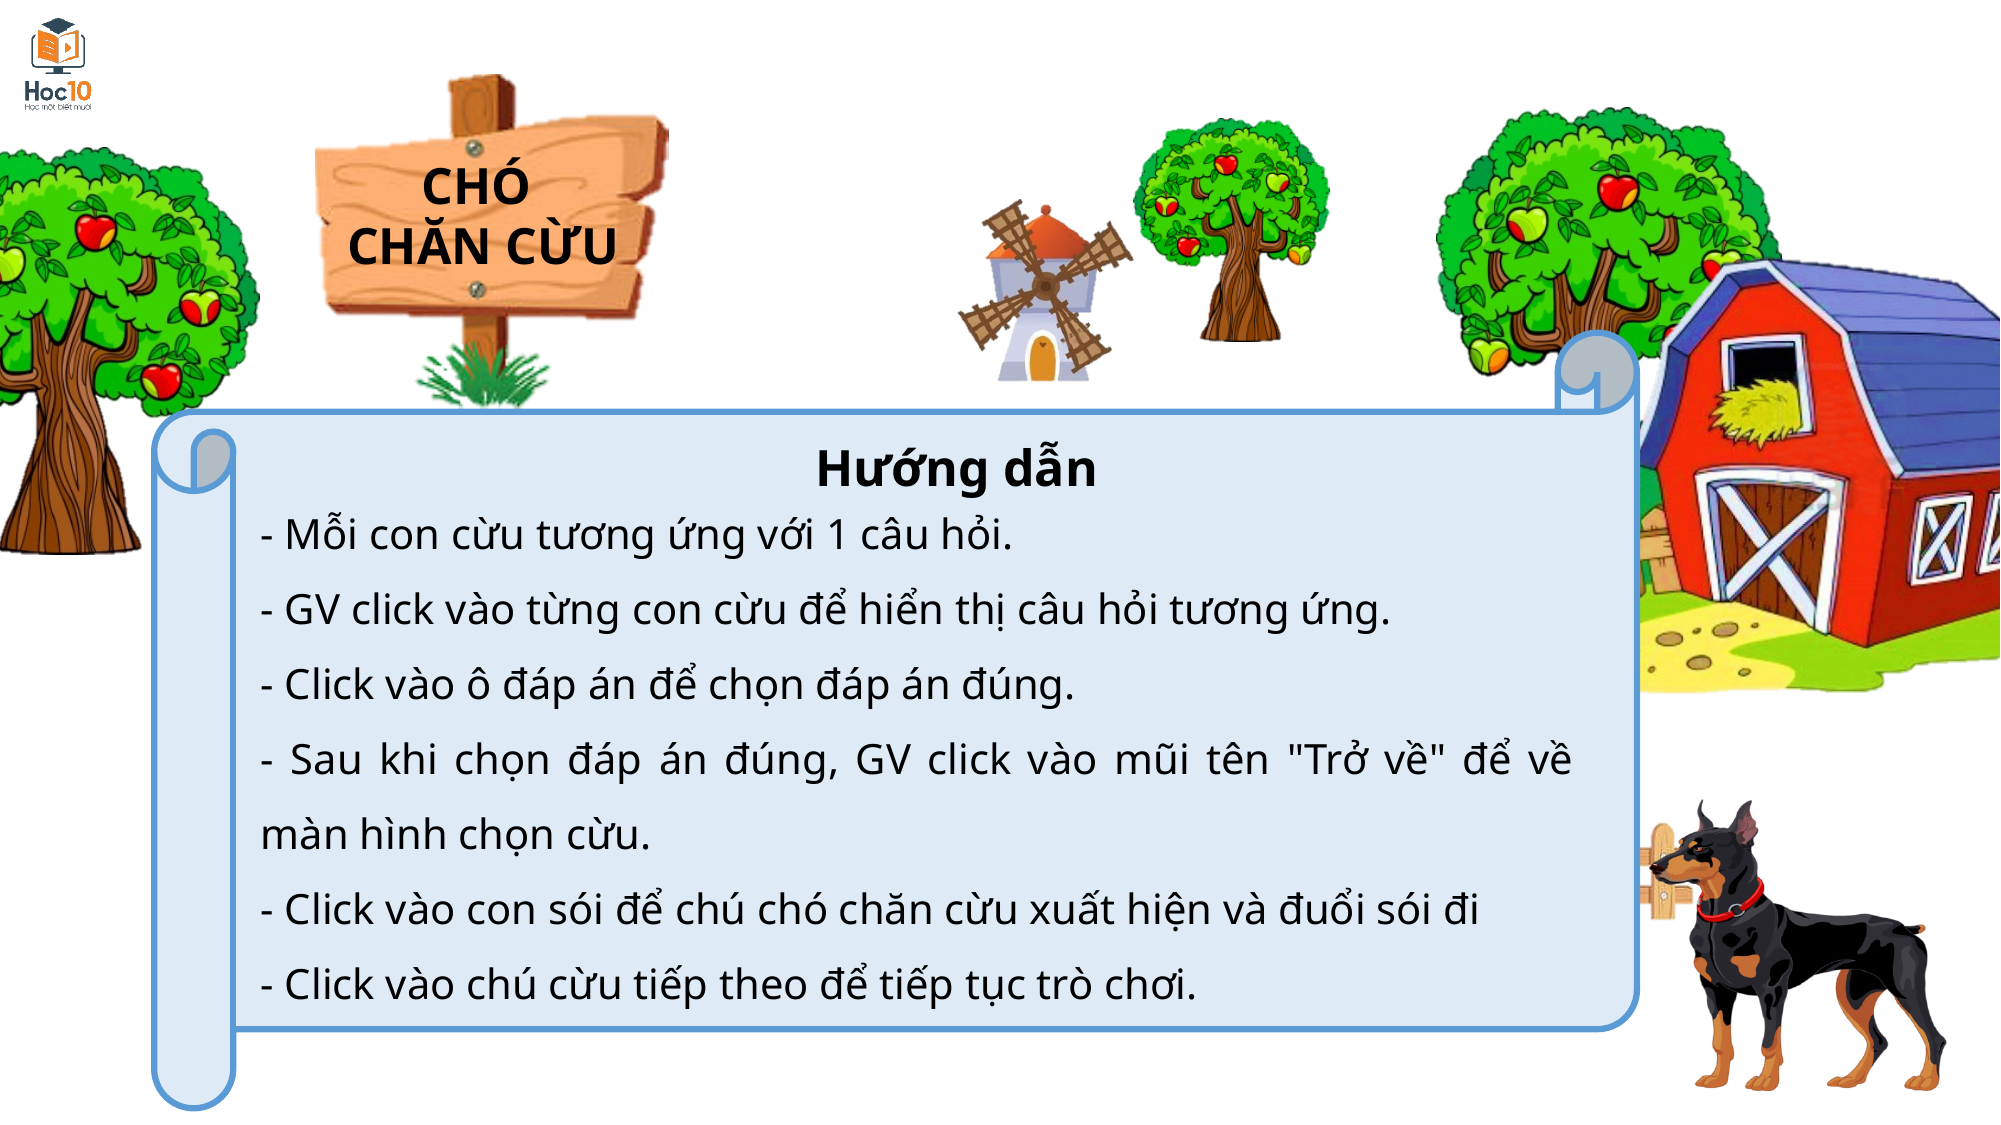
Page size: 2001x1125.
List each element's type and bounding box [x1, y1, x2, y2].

text_box [154, 332, 1637, 1109]
text_box [245, 74, 721, 332]
picture [1436, 107, 2000, 705]
picture [956, 118, 1330, 332]
picture [0, 0, 116, 129]
picture [0, 147, 245, 555]
picture [1637, 799, 1947, 1091]
